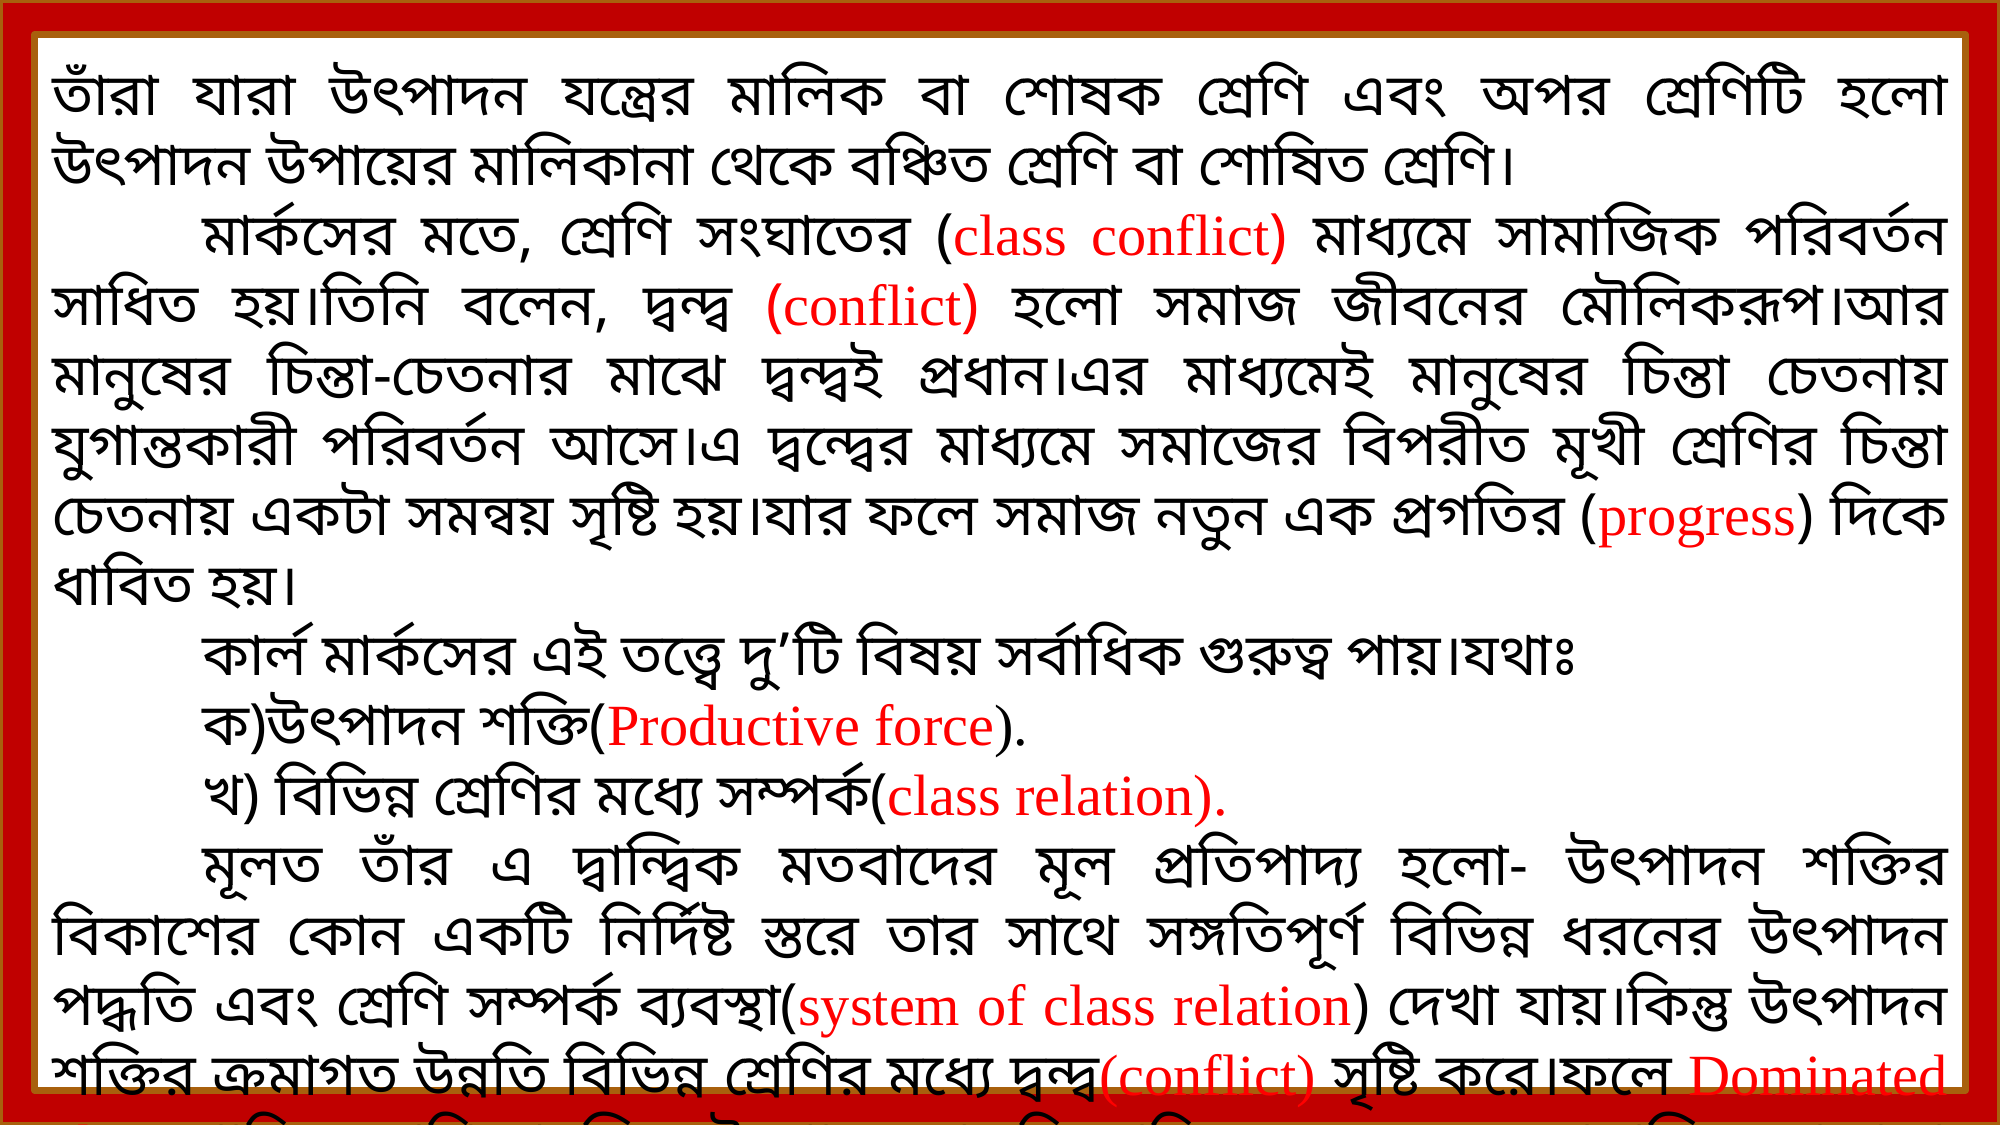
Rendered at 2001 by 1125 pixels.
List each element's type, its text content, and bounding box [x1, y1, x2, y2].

text_box তাঁরা যারা উৎপাদন যন্ত্রের মালিক বা শোষক শ্রেণি এবং অপর শ্রেণিটি হলো উৎপাদন উপায়ের মালিকানা থেকে বঞ্চিত শ্রেণি বা শোষিত শ্রেণি। মার্কসের মতে, শ্রেণি সংঘাতের (class conflict) মাধ্যমে সামাজিক পরিবর্তন সাধিত হয়।তিনি বলেন, দ্বন্দ্ব (conflict) হলো সমাজ জীবনের মৌলিকরূপ।আর মানুষের চিন্তা-চেতনার মাঝে দ্বন্দ্বই প্রধান।এর মাধ্যমেই মানুষের চিন্তা চেতনায় যুগান্তকারী পরিবর্তন আসে।এ দ্বন্দ্বের মাধ্যমে সমাজের বিপরীত মূখী শ্রেণির চিন্তা চেতনায় একটা সমন্বয় সৃষ্টি হয়।যার ফলে সমাজ নতুন এক প্রগতির (progress) দিকে ধাবিত হয়। কার্ল মার্কসের এই তত্ত্বে দু’টি বিষয় সর্বাধিক গুরুত্ব পায়।যথাঃ ক)উৎপাদন শক্তি(Productive force). খ) বিভিন্ন শ্রেণির মধ্যে সম্পর্ক(class relation). মূলত তাঁর এ দ্বান্দ্বিক মতবাদের মূল প্রতিপাদ্য হলো- উৎপাদন শক্তির বিকাশের কোন একটি নির্দিষ্ট স্তরে তার সাথে সঙ্গতিপূর্ণ বিভিন্ন ধরনের উৎপাদন পদ্ধতি এবং শ্রেণি সম্পর্ক ব্যবস্থা(system of class relation) দেখা যায়।কিন্তু উৎপাদন শক্তির ক্রমাগত উন্নতি বিভিন্ন শ্রেণির মধ্যে দ্বন্দ্ব(conflict) সৃষ্টি করে।ফলে Dominated class শাসিত শ্রেণি প্রচলিত উৎপাদন পদ্ধতি বাতিল করে নুতুন সামাজিক শৃঙ্খলা (Social order) প্রতিষ্ঠা করে।আরো স্পষ্টভাবে বলা যায়,শ্রেণি সম্পর্কের অনৈক্য হতে শ্রেণি সংঘাতের (class conflict) সৃষ্টি হয় এবং সে সংঘাতের ফলে উপস্থিত সমাজব্যবস্থার পরিবর্তন হয়ে থাকে। [37, 50, 1963, 1125]
text_box [0, 0, 2000, 1125]
